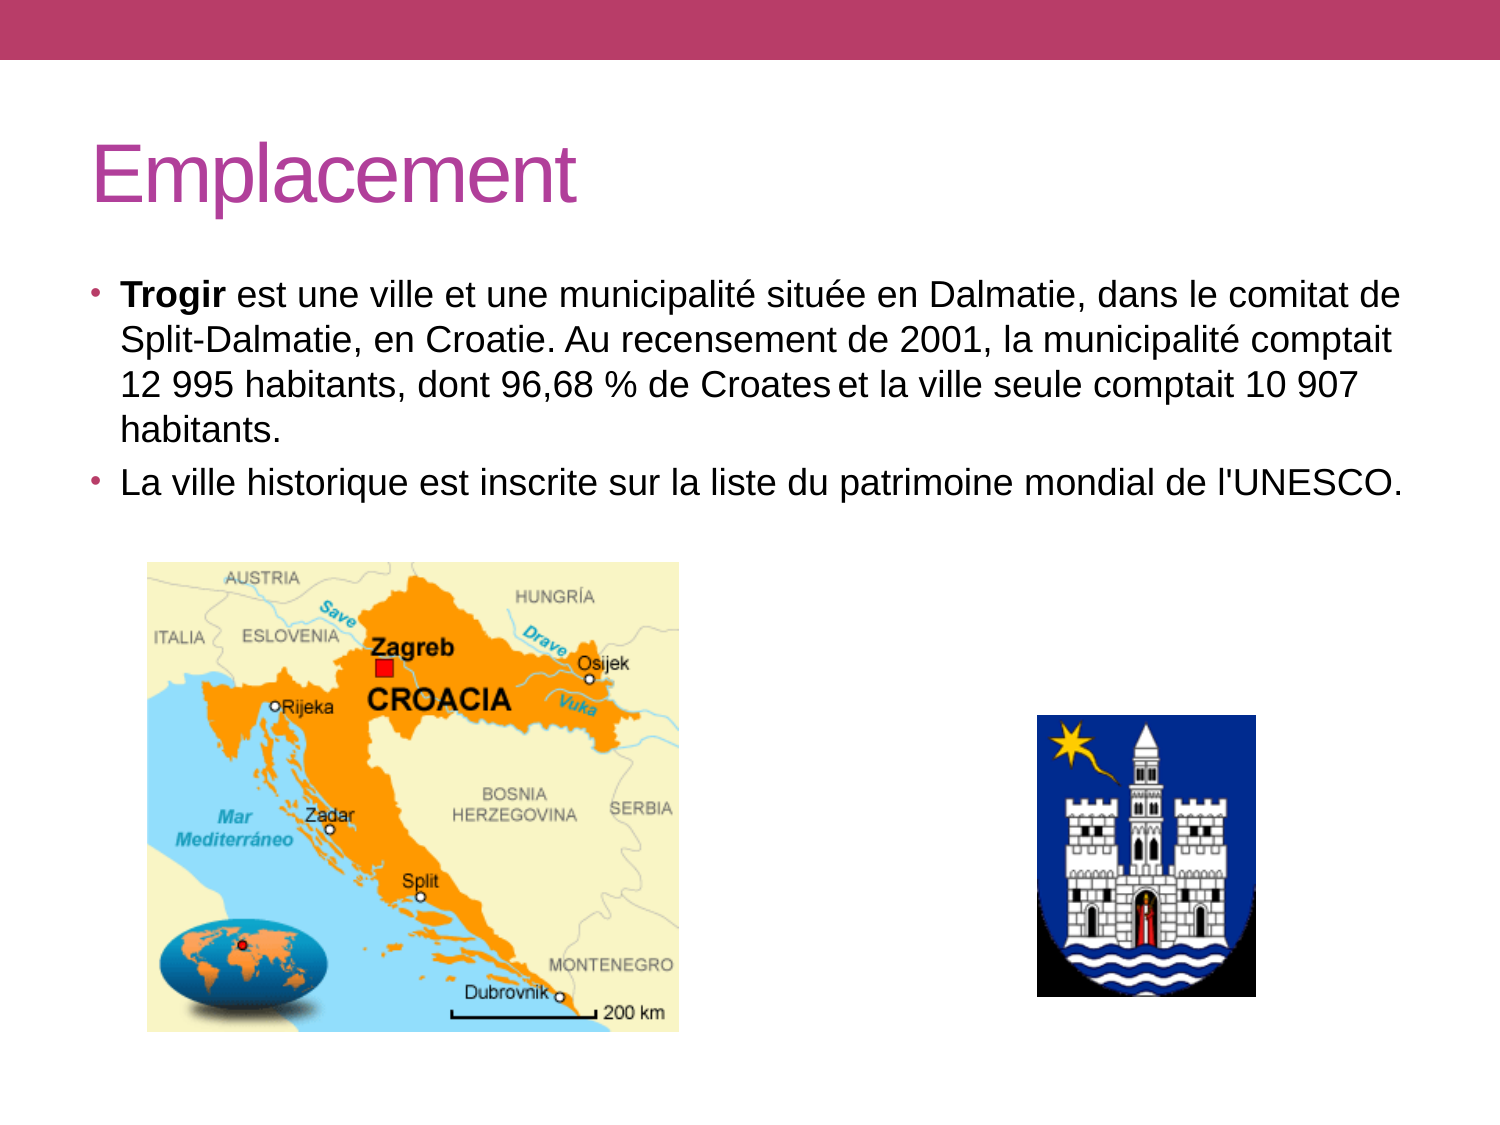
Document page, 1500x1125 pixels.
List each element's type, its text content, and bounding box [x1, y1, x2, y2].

picture [147, 562, 679, 1032]
list Trogir est une ville et une municipalité située en Dalmatie, dans le comitat de Split-Dalmatie, en Croatie. Au recensement de 2001, la municipalité comptait 12 995 habitants, dont 96,68 % de Croates et la ville seule comptait 10 907 habitants. La ville historique est inscrite sur la liste du patrimoine mondial de l'UNESCO. [75, 262, 1425, 1063]
picture [1036, 715, 1257, 998]
title Emplacement [75, 87, 1425, 250]
